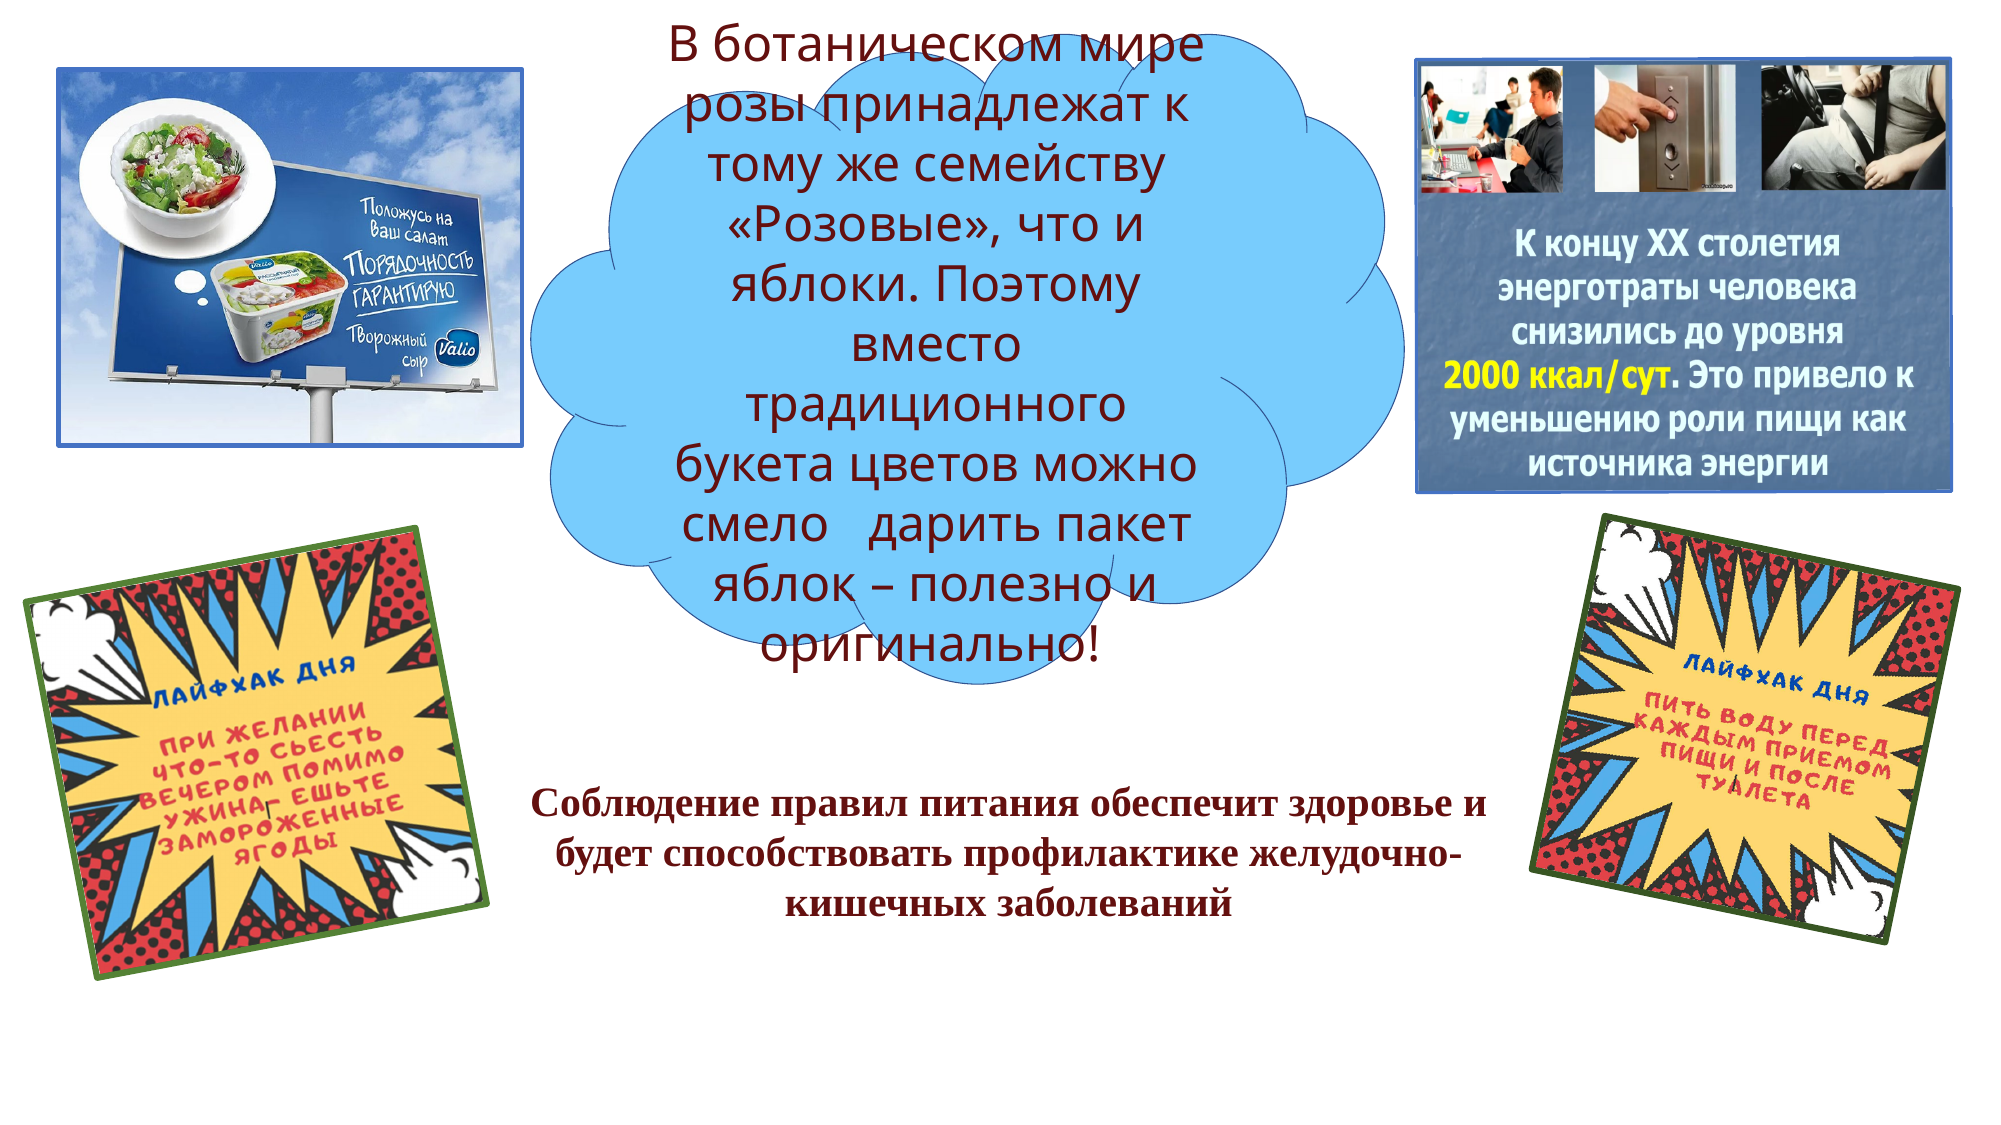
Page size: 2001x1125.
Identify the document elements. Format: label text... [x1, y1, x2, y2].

picture [30, 533, 482, 973]
text_box Соблюдение правил питания обеспечит здоровье и будет способствовать профилактике желудочно-кишечных заболеваний [500, 767, 1518, 937]
text_box [1127, 59, 1142, 67]
text_box [951, 59, 1001, 82]
text_box [137, 59, 868, 277]
picture [1536, 521, 1954, 938]
text_box В ботаническом мире розы принадлежат к тому же семейству «Розовые», что и яблоки. Поэтому вместо традиционного букета цветов можно смело дарить пакет яблок – полезно и оригинально! [530, 33, 1405, 685]
picture [1417, 60, 1950, 491]
picture [60, 71, 520, 443]
text_box [1276, 59, 1414, 277]
